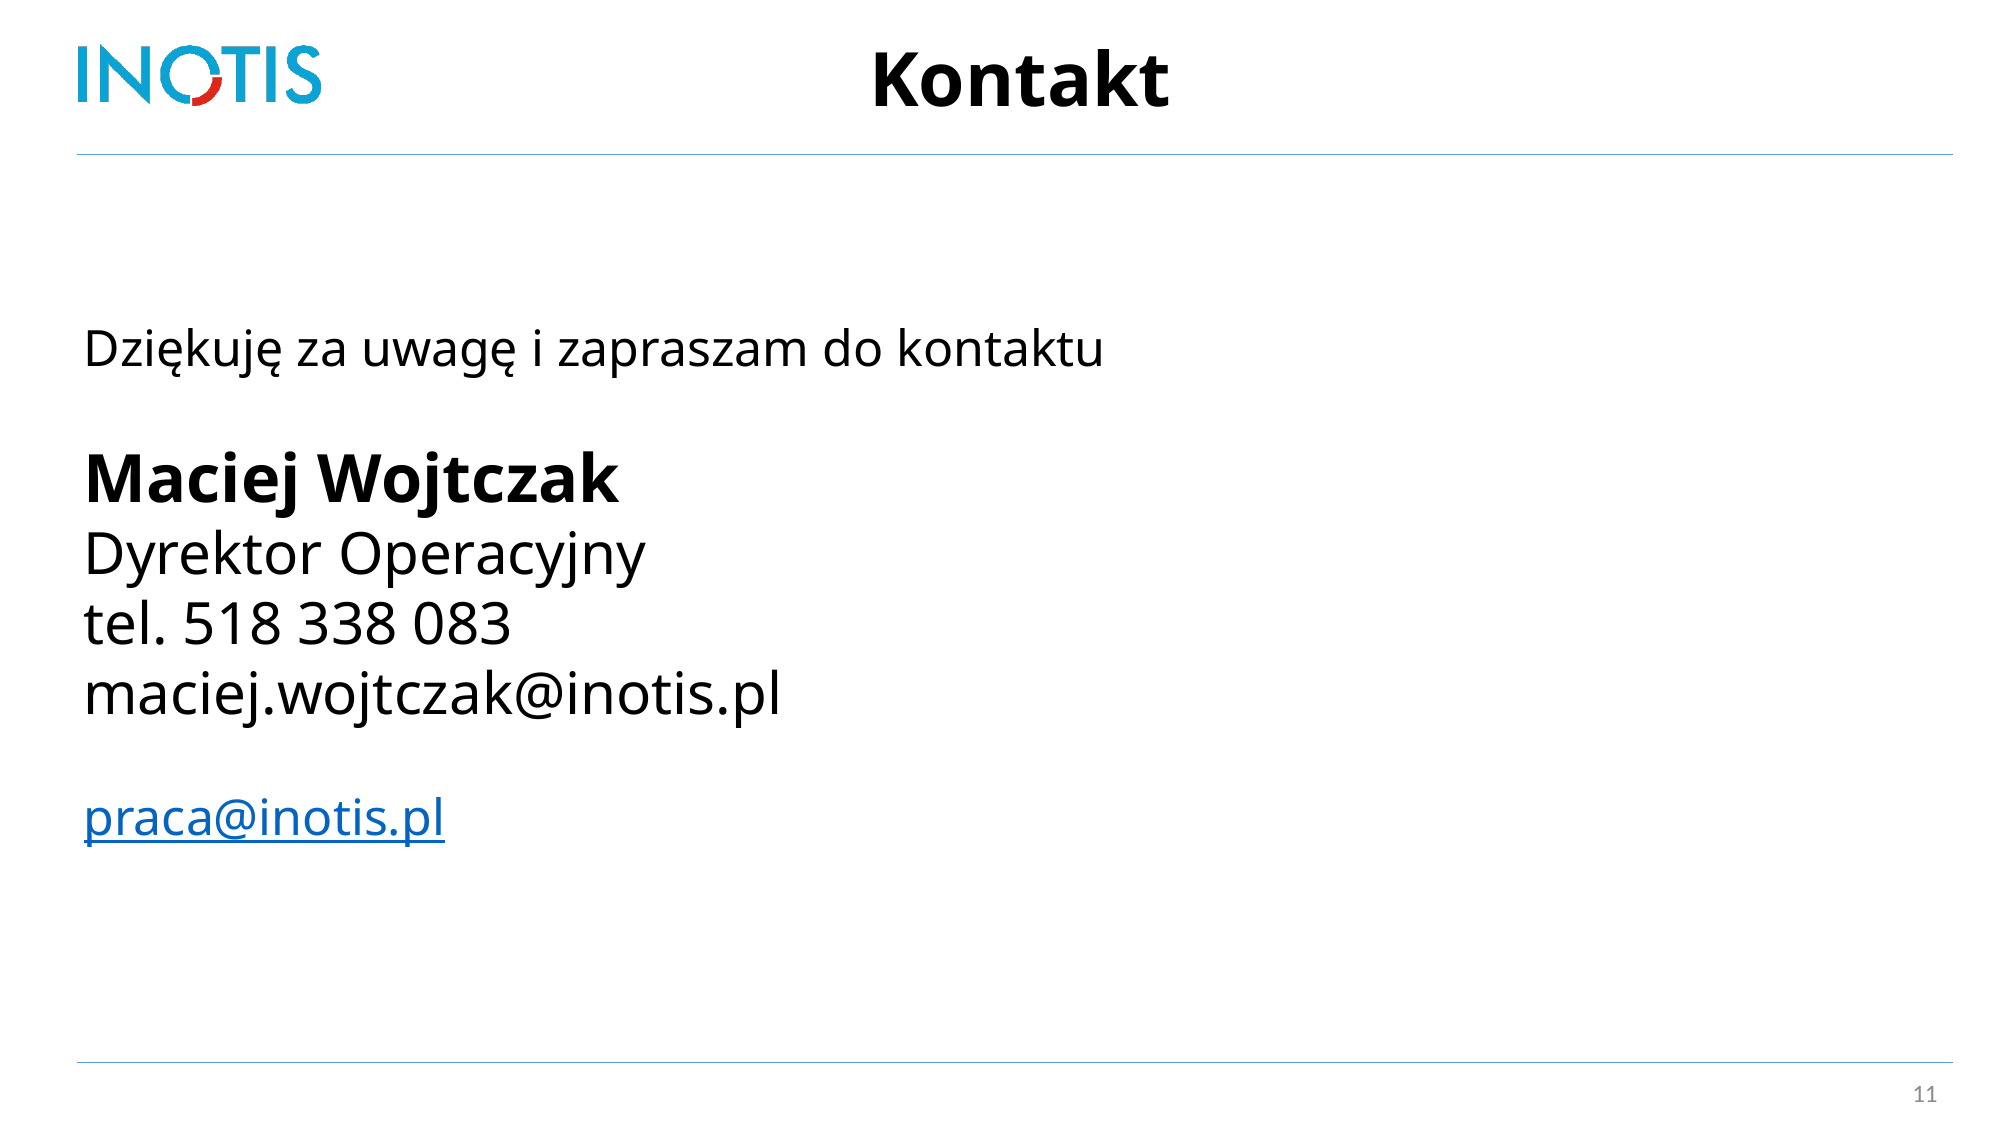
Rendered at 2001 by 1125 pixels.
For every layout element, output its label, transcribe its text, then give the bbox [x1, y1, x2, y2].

picture [298, 44, 321, 79]
title Kontakt [369, 21, 1672, 130]
slide_number 11 [1502, 1063, 1953, 1123]
text_box Dziękuję za uwagę i zapraszam do kontaktu Maciej Wojtczak Dyrektor Operacyjny tel. 518 338 083 maciej.wojtczak@inotis.pl praca@inotis.pl [68, 308, 1932, 922]
picture [78, 44, 321, 106]
